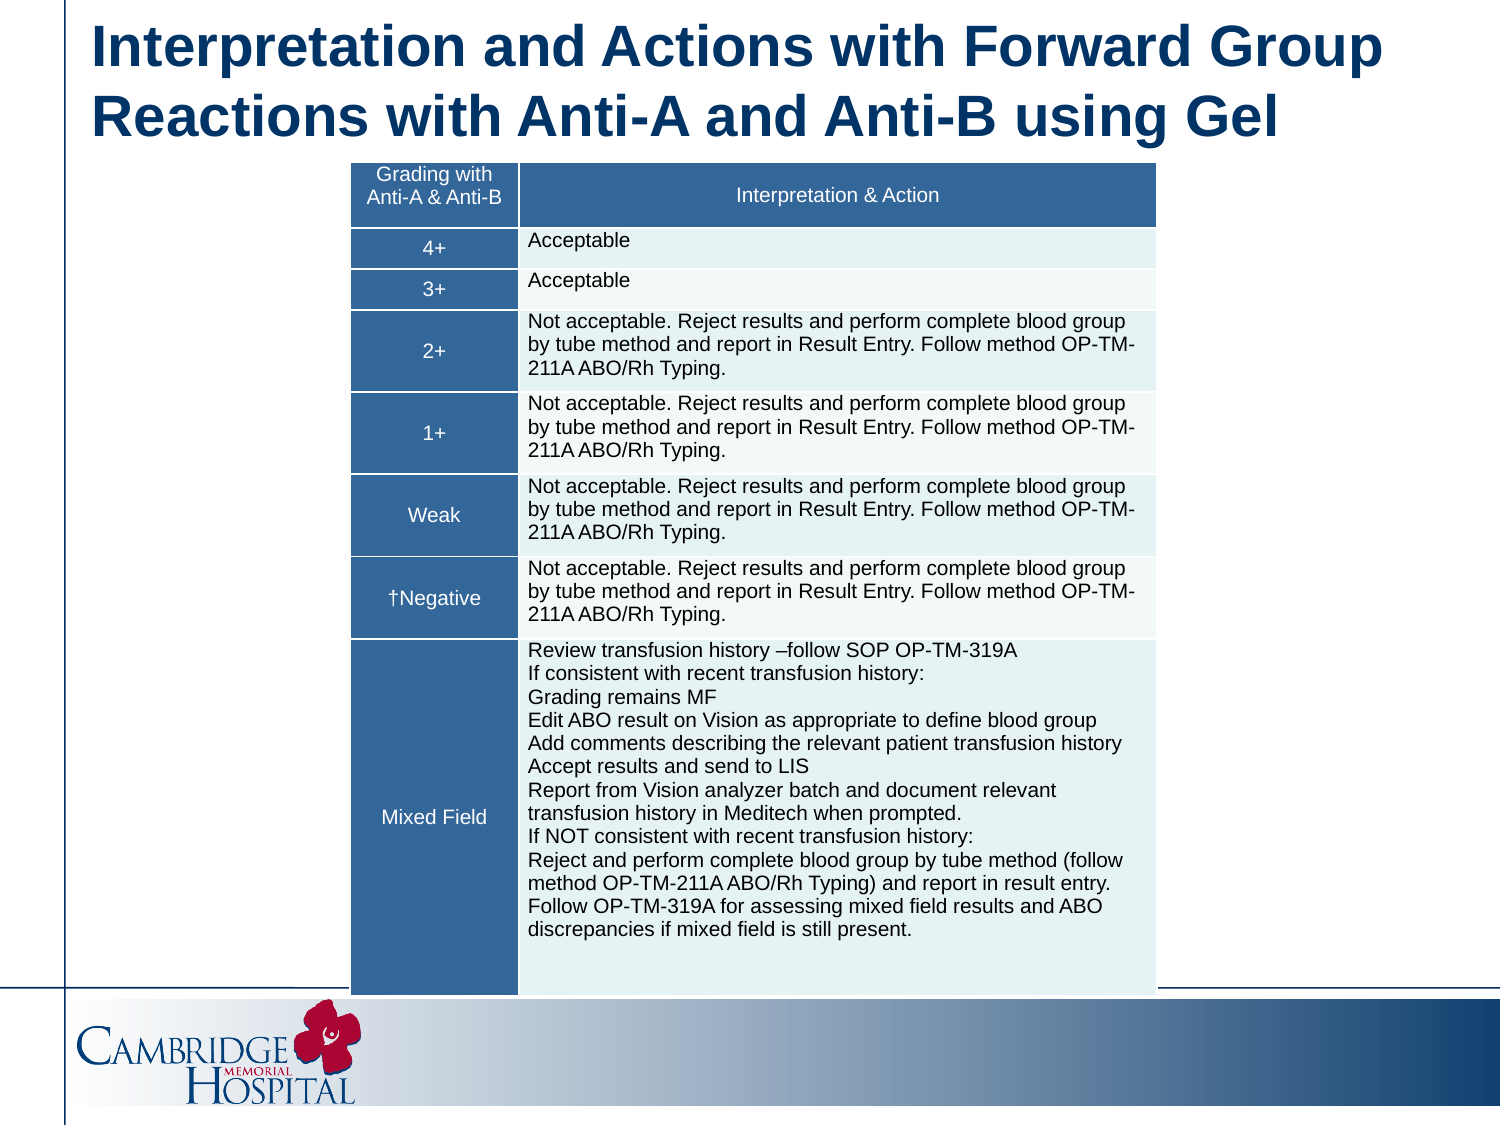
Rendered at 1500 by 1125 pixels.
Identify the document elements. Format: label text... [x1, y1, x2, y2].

table_cell Not acceptable. Reject results and perform complete blood group by tube method and report in Result Entry. Follow method OP-TM-211A ABO/Rh Typing. [520, 557, 1156, 638]
picture [77, 999, 361, 1104]
table_cell Review transfusion history –follow SOP OP-TM-319A If consistent with recent transfusion history: Grading remains MF Edit ABO result on Vision as appropriate to define blood group Add comments describing the relevant patient transfusion history Accept results and send to LIS Report from Vision analyzer batch and document relevant transfusion history in Meditech when prompted. If NOT consistent with recent transfusion history: Reject and perform complete blood group by tube method (follow method OP-TM-211A ABO/Rh Typing) and report in result entry. Follow OP-TM-319A for assessing mixed field results and ABO discrepancies if mixed field is still present. [520, 640, 1156, 995]
table_cell Not acceptable. Reject results and perform complete blood group by tube method and report in Result Entry. Follow method OP-TM-211A ABO/Rh Typing. [520, 475, 1156, 556]
table_cell Acceptable [520, 229, 1156, 268]
table_cell Acceptable [520, 270, 1156, 309]
table_cell Not acceptable. Reject results and perform complete blood group by tube method and report in Result Entry. Follow method OP-TM-211A ABO/Rh Typing. [520, 393, 1156, 473]
table_cell Weak [351, 475, 518, 556]
table_cell 2+ [351, 311, 518, 391]
table_header Interpretation & Action [520, 163, 1156, 227]
title Interpretation and Actions with Forward Group Reactions with Anti-A and Anti-B using Gel [76, 18, 1471, 209]
table_cell †Negative [351, 557, 518, 638]
table_cell Mixed Field [351, 640, 518, 995]
table_cell Not acceptable. Reject results and perform complete blood group by tube method and report in Result Entry. Follow method OP-TM-211A ABO/Rh Typing. [520, 311, 1156, 391]
table_cell 1+ [351, 393, 518, 473]
table_cell 4+ [351, 229, 518, 268]
table_header Grading with Anti-A & Anti-B [351, 163, 518, 227]
table_cell 3+ [351, 270, 518, 309]
